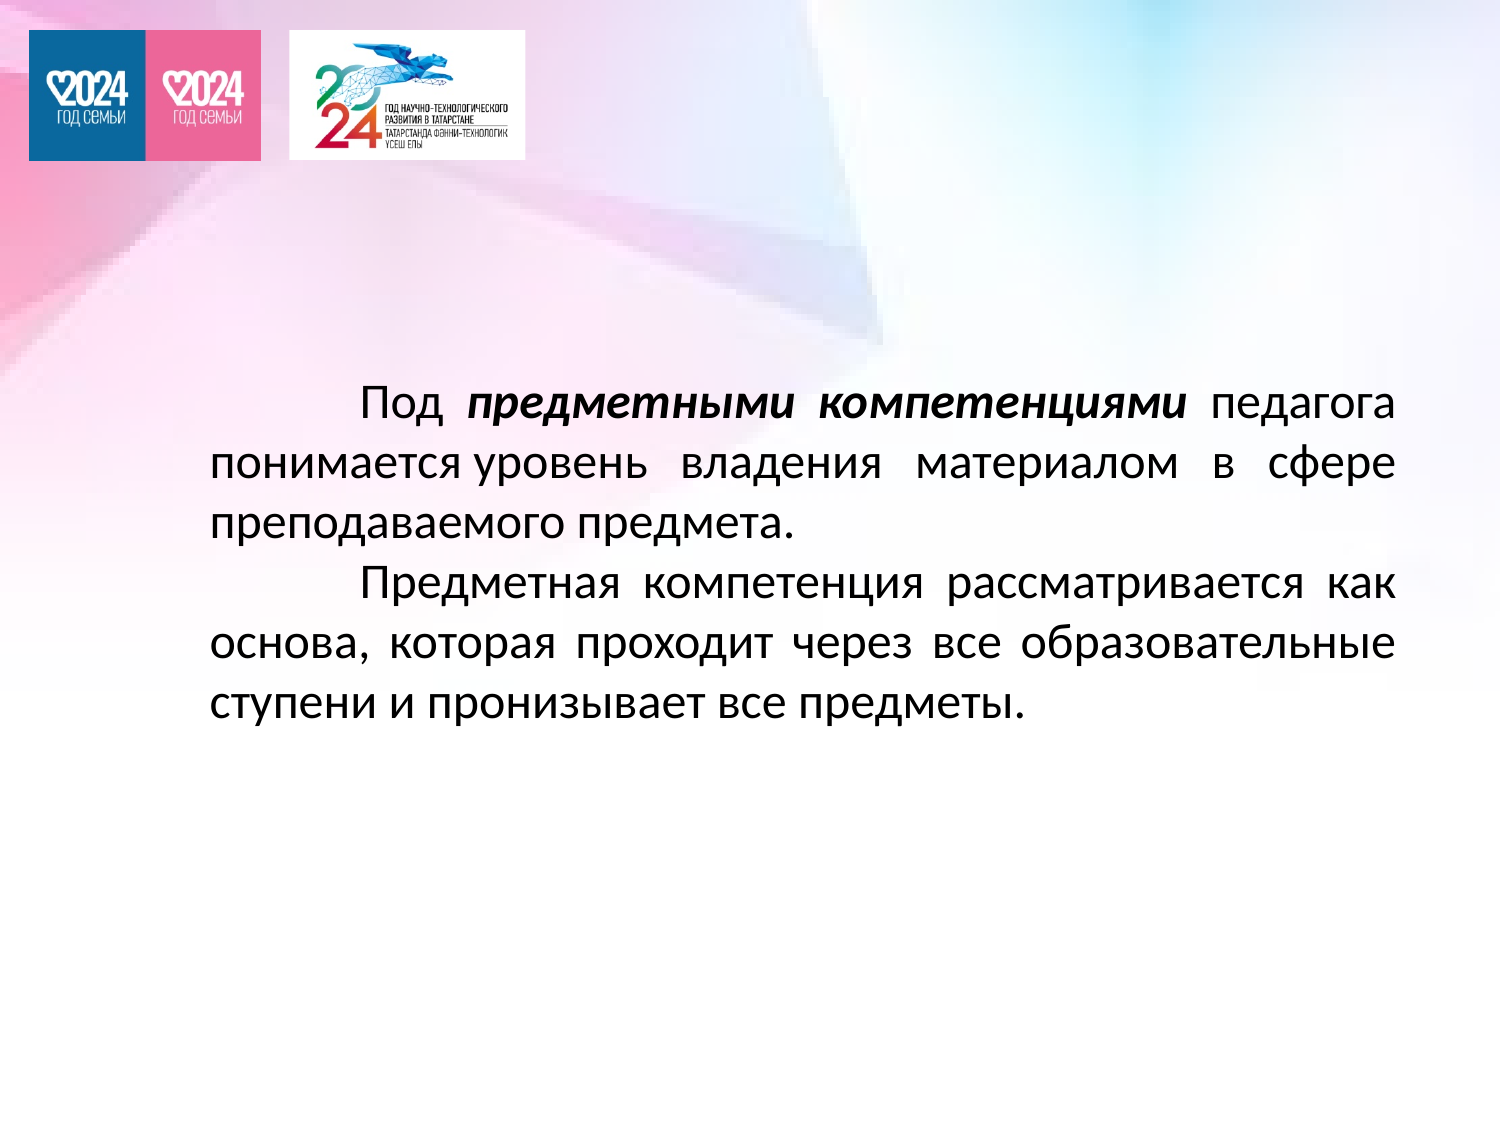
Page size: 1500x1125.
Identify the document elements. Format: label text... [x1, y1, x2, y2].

text_box Под предметными компетенциями педагога понимается уровень владения материалом в сфере преподаваемого предмета. Предметная компетенция рассматривается как основа, которая проходит через все образовательные ступени и пронизывает все предметы. [194, 361, 1412, 737]
picture [288, 30, 526, 161]
picture [29, 30, 261, 162]
